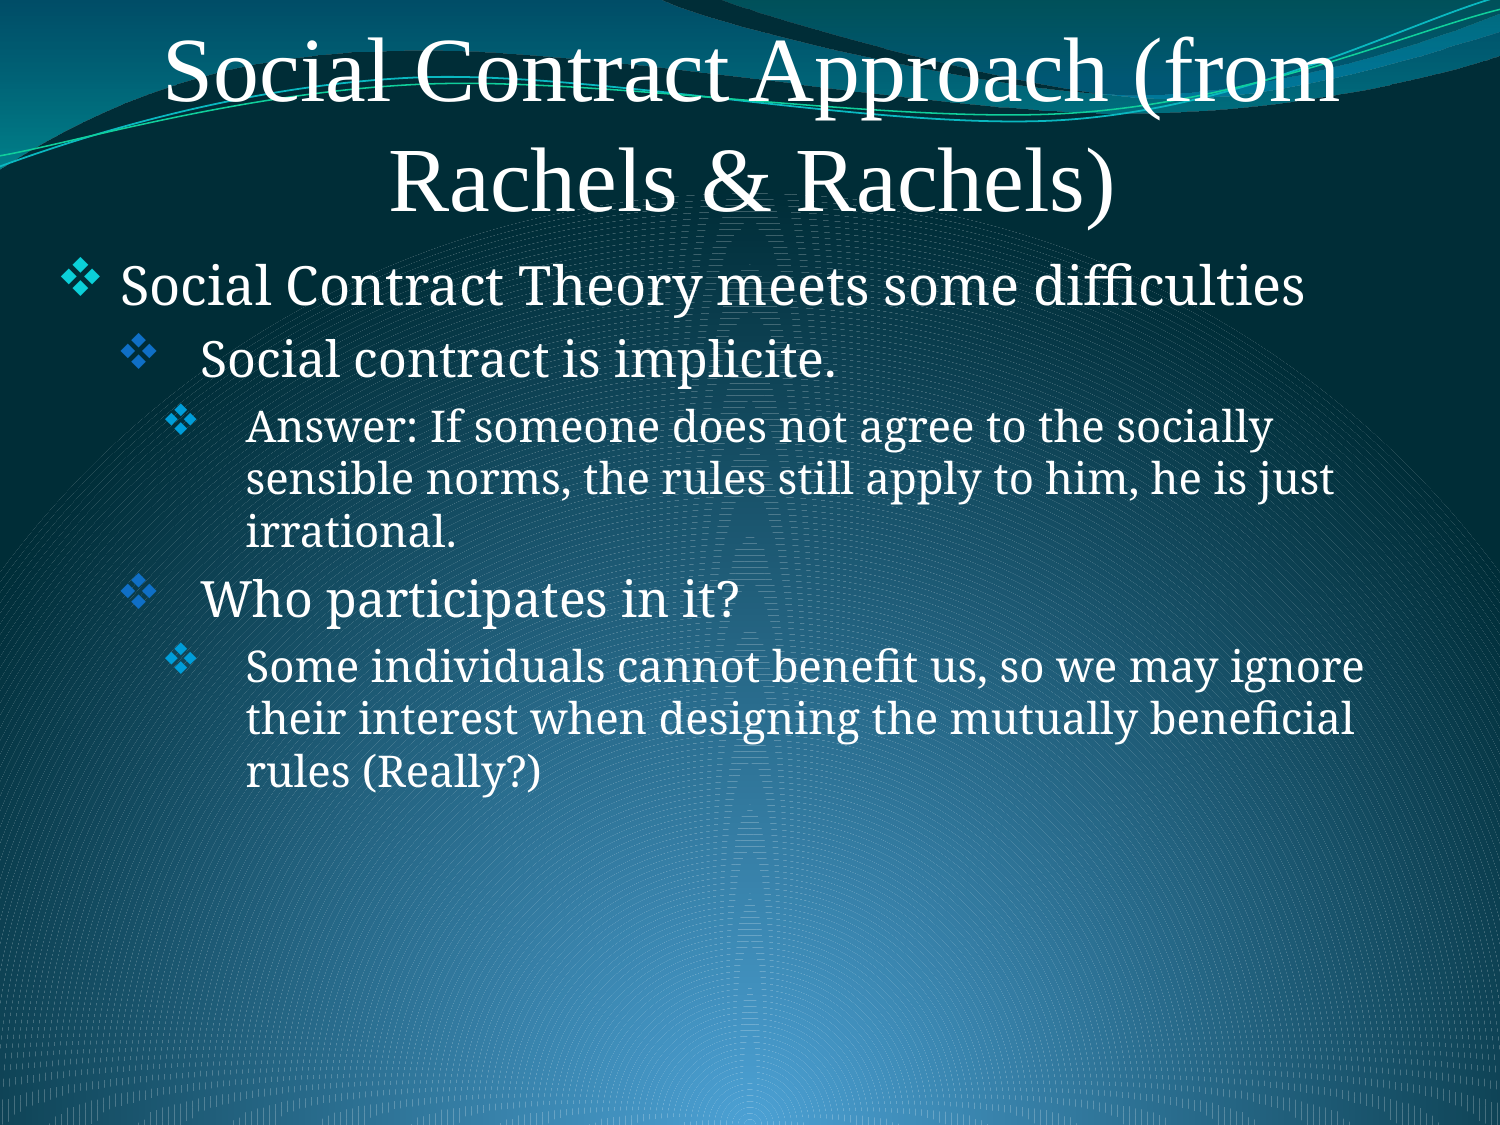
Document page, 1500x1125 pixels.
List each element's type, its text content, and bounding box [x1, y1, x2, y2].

list Social Contract Theory meets some difficulties Social contract is implicite. Answer: If someone does not agree to the socially sensible norms, the rules still apply to him, he is just irrational. Who participates in it? Some individuals cannot benefit us, so we may ignore their interest when designing the mutually beneficial rules (Really?) [41, 243, 1424, 1125]
title Social Contract Approach (from Rachels & Rachels) [5, 113, 1500, 230]
